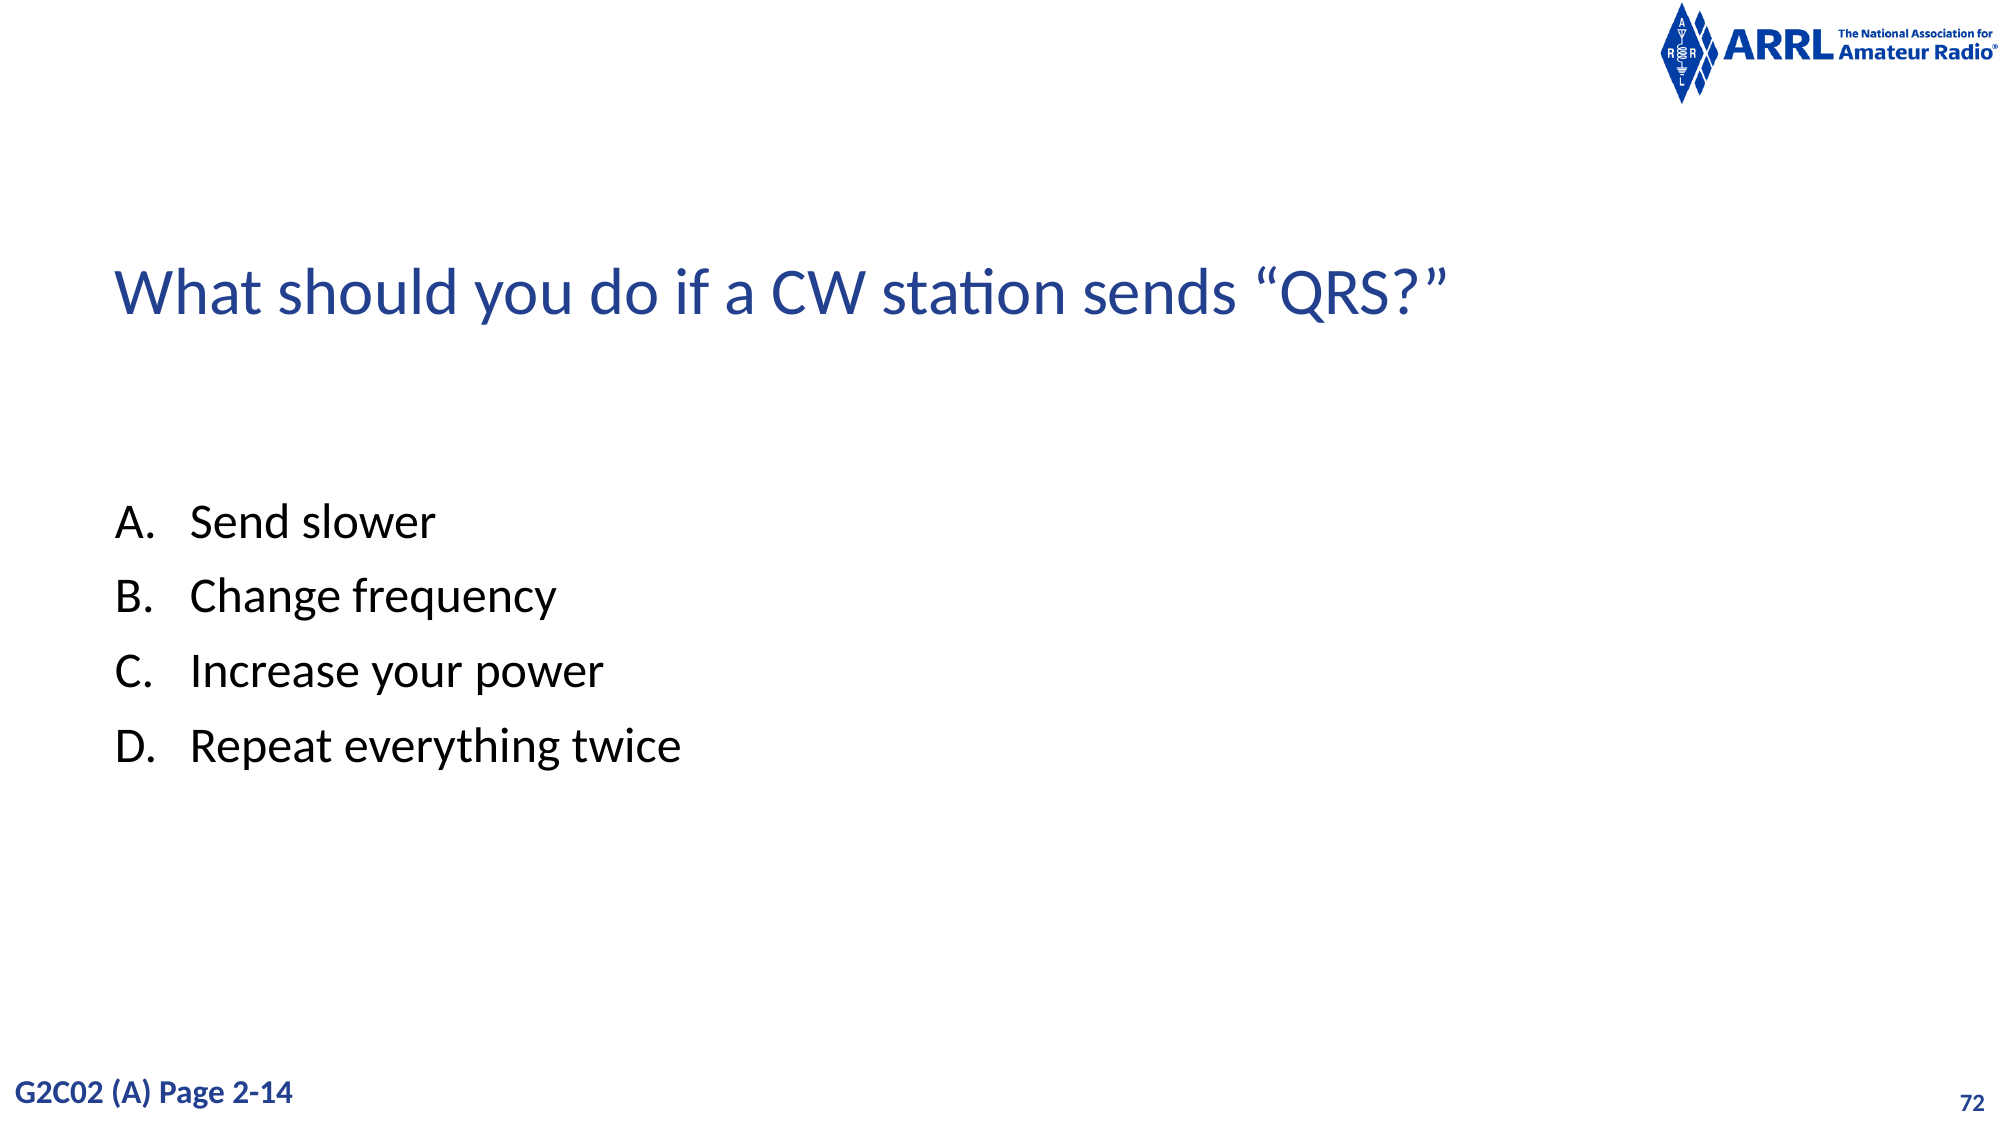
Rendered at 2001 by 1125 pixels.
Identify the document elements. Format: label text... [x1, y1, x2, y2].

text_box G2C02 (A) Page 2-14 [0, 1062, 1313, 1118]
list Send slower Change frequency Increase your power Repeat everything twice [99, 487, 1900, 1005]
picture [1658, 0, 1999, 106]
title What should you do if a CW station sends “QRS?” [99, 249, 1900, 388]
text_box 72 [1899, 1079, 2000, 1125]
